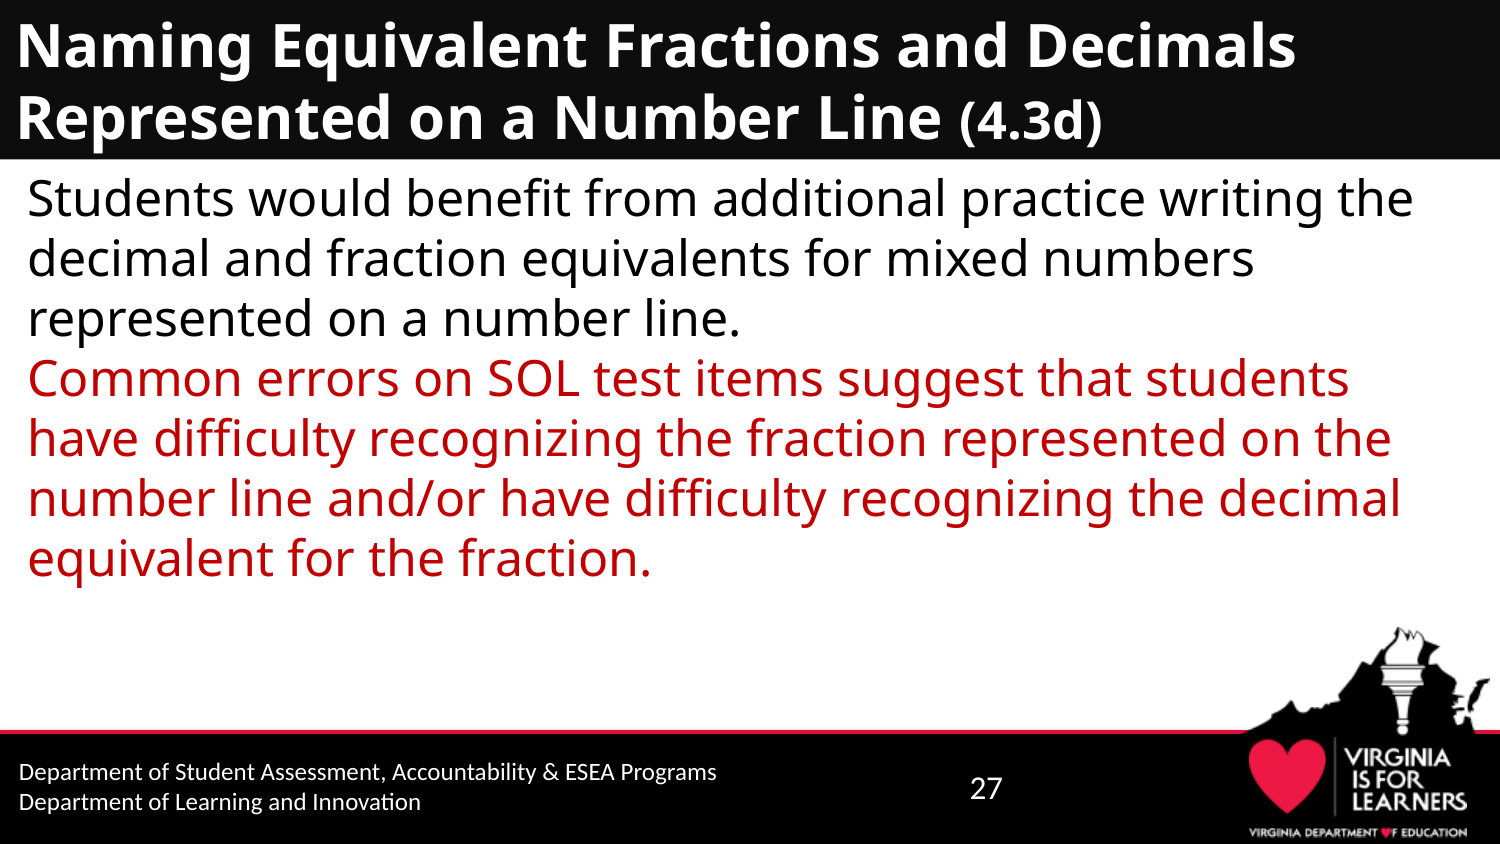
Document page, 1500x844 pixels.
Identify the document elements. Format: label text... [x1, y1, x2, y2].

list Students would benefit from additional practice writing the decimal and fraction equivalents for mixed numbers represented on a number line. Common errors on SOL test items suggest that students have difficulty recognizing the fraction represented on the number line and/or have difficulty recognizing the decimal equivalent for the fraction. [12, 159, 1477, 722]
picture [1249, 737, 1467, 838]
title Naming Equivalent Fractions and Decimals Represented on a Number Line (4.3d) [0, 0, 1500, 160]
picture [1240, 627, 1490, 736]
